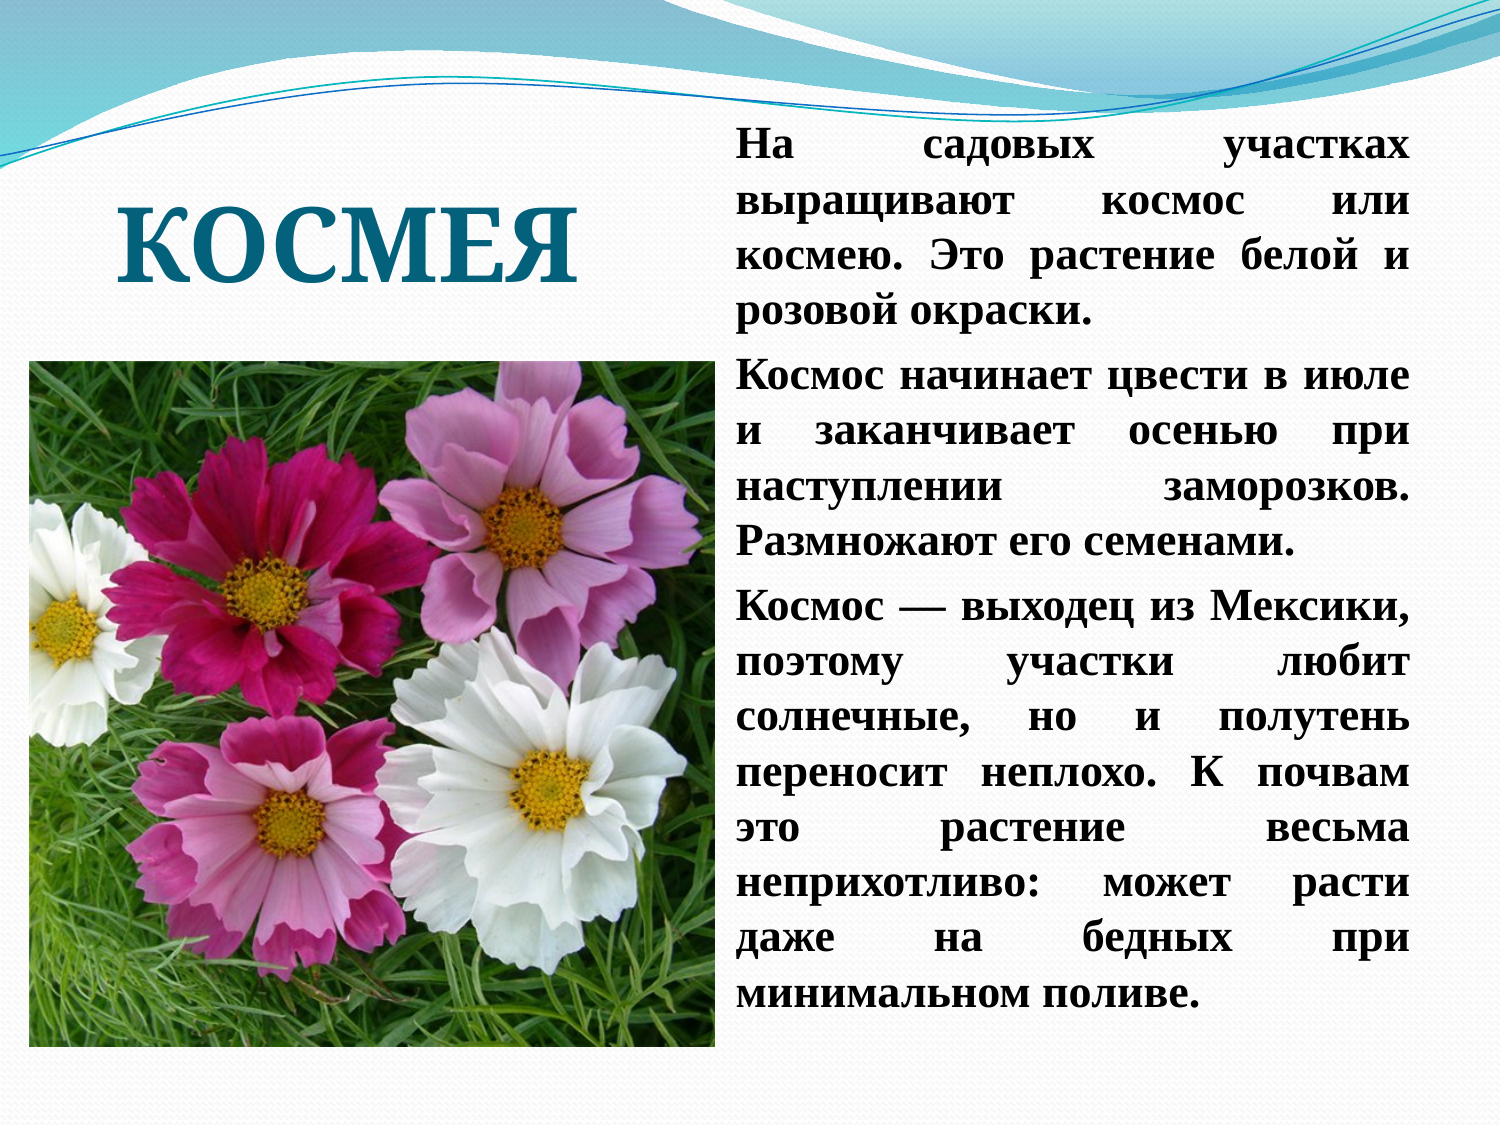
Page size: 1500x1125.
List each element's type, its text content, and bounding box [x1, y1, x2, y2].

picture [29, 361, 715, 1048]
list На садовых участках выращивают космос или космею. Это растение белой и розовой окраски. Космос начинает цвести в июле и заканчивает осенью при наступлении заморозков. Размножают его семенами. Космос — выходец из Мексики, поэтому участки любит солнечные, но и полутень переносит неплохо. К почвам это растение весьма неприхотливо: может расти даже на бедных при минимальном поливе. [679, 105, 1425, 1038]
title КОСМЕЯ [75, 115, 622, 303]
